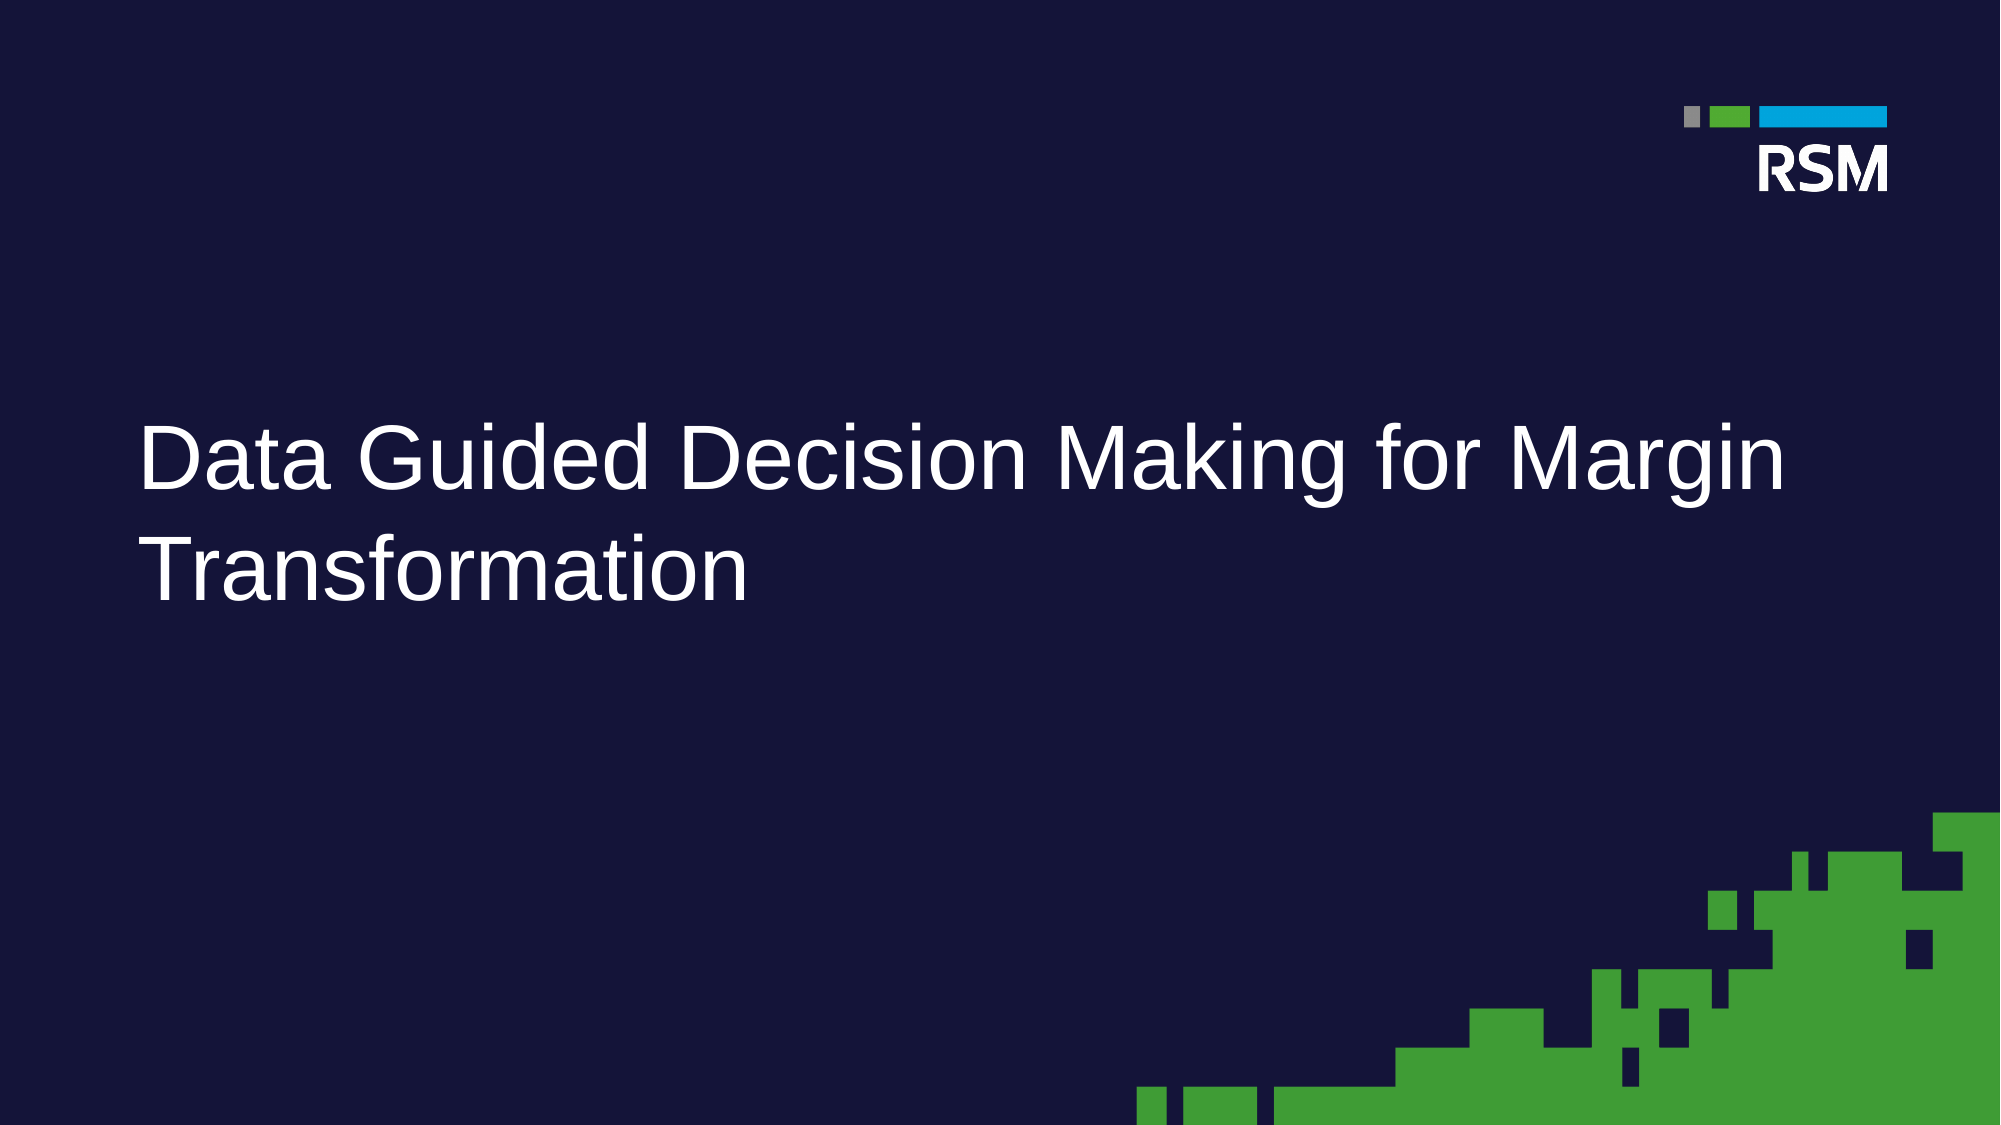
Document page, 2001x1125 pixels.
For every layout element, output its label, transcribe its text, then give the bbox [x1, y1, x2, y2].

picture [0, 3, 2000, 1125]
list Data Guided Decision Making for Margin Transformation [137, 397, 1843, 620]
